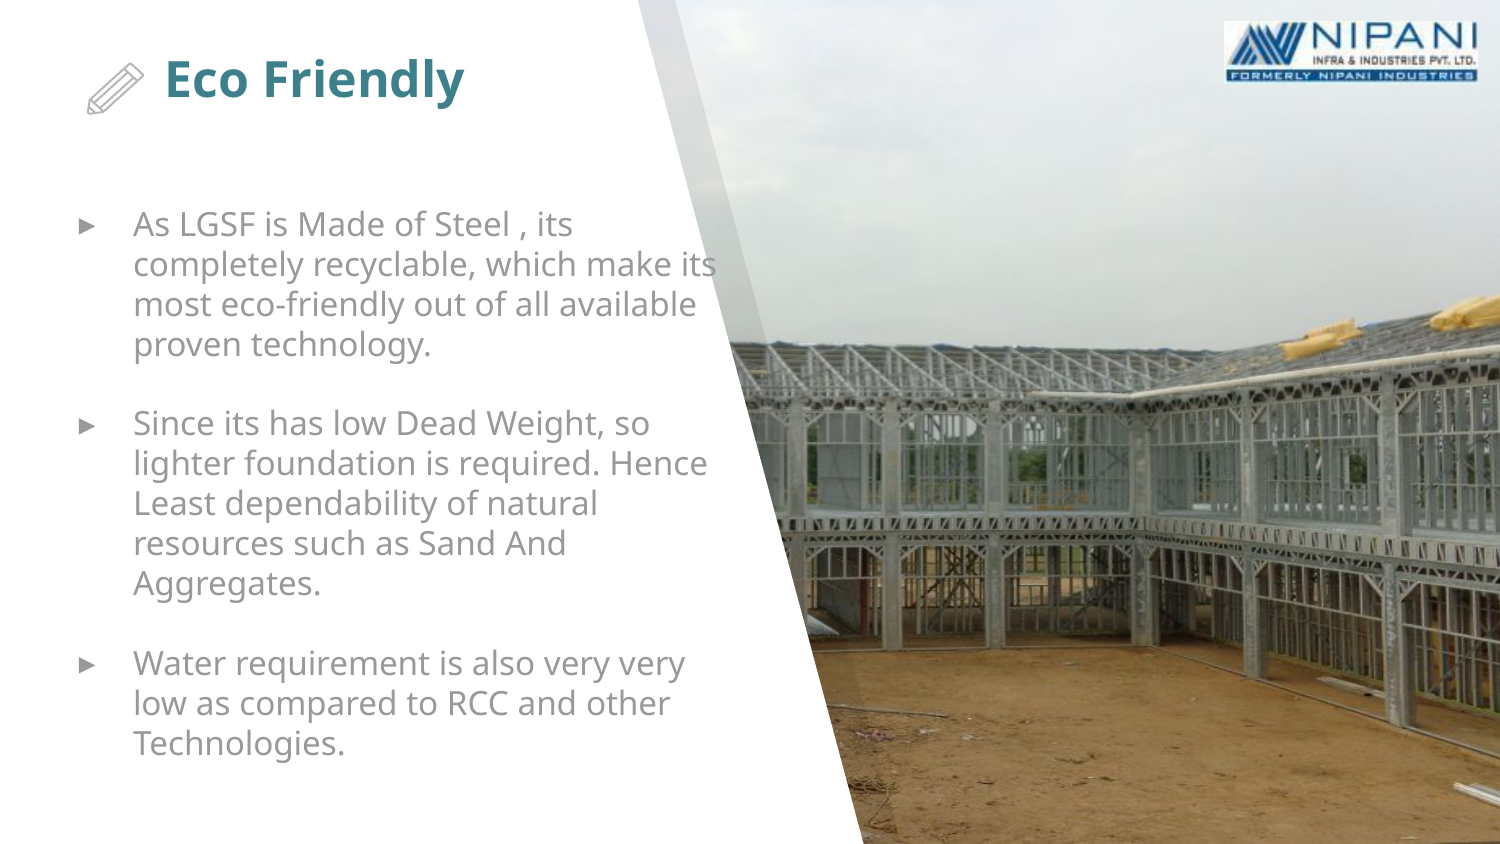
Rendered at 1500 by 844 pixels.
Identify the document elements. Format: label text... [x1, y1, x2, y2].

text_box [87, 63, 144, 114]
title Eco Friendly [149, 43, 1023, 123]
picture [638, 0, 1500, 844]
list As LGSF is Made of Steel , its completely recyclable, which make its most eco-friendly out of all available proven technology. Since its has low Dead Weight, so lighter foundation is required. Hence Least dependability of natural resources such as Sand And Aggregates. Water requirement is also very very low as compared to RCC and other Technologies. [43, 187, 740, 767]
